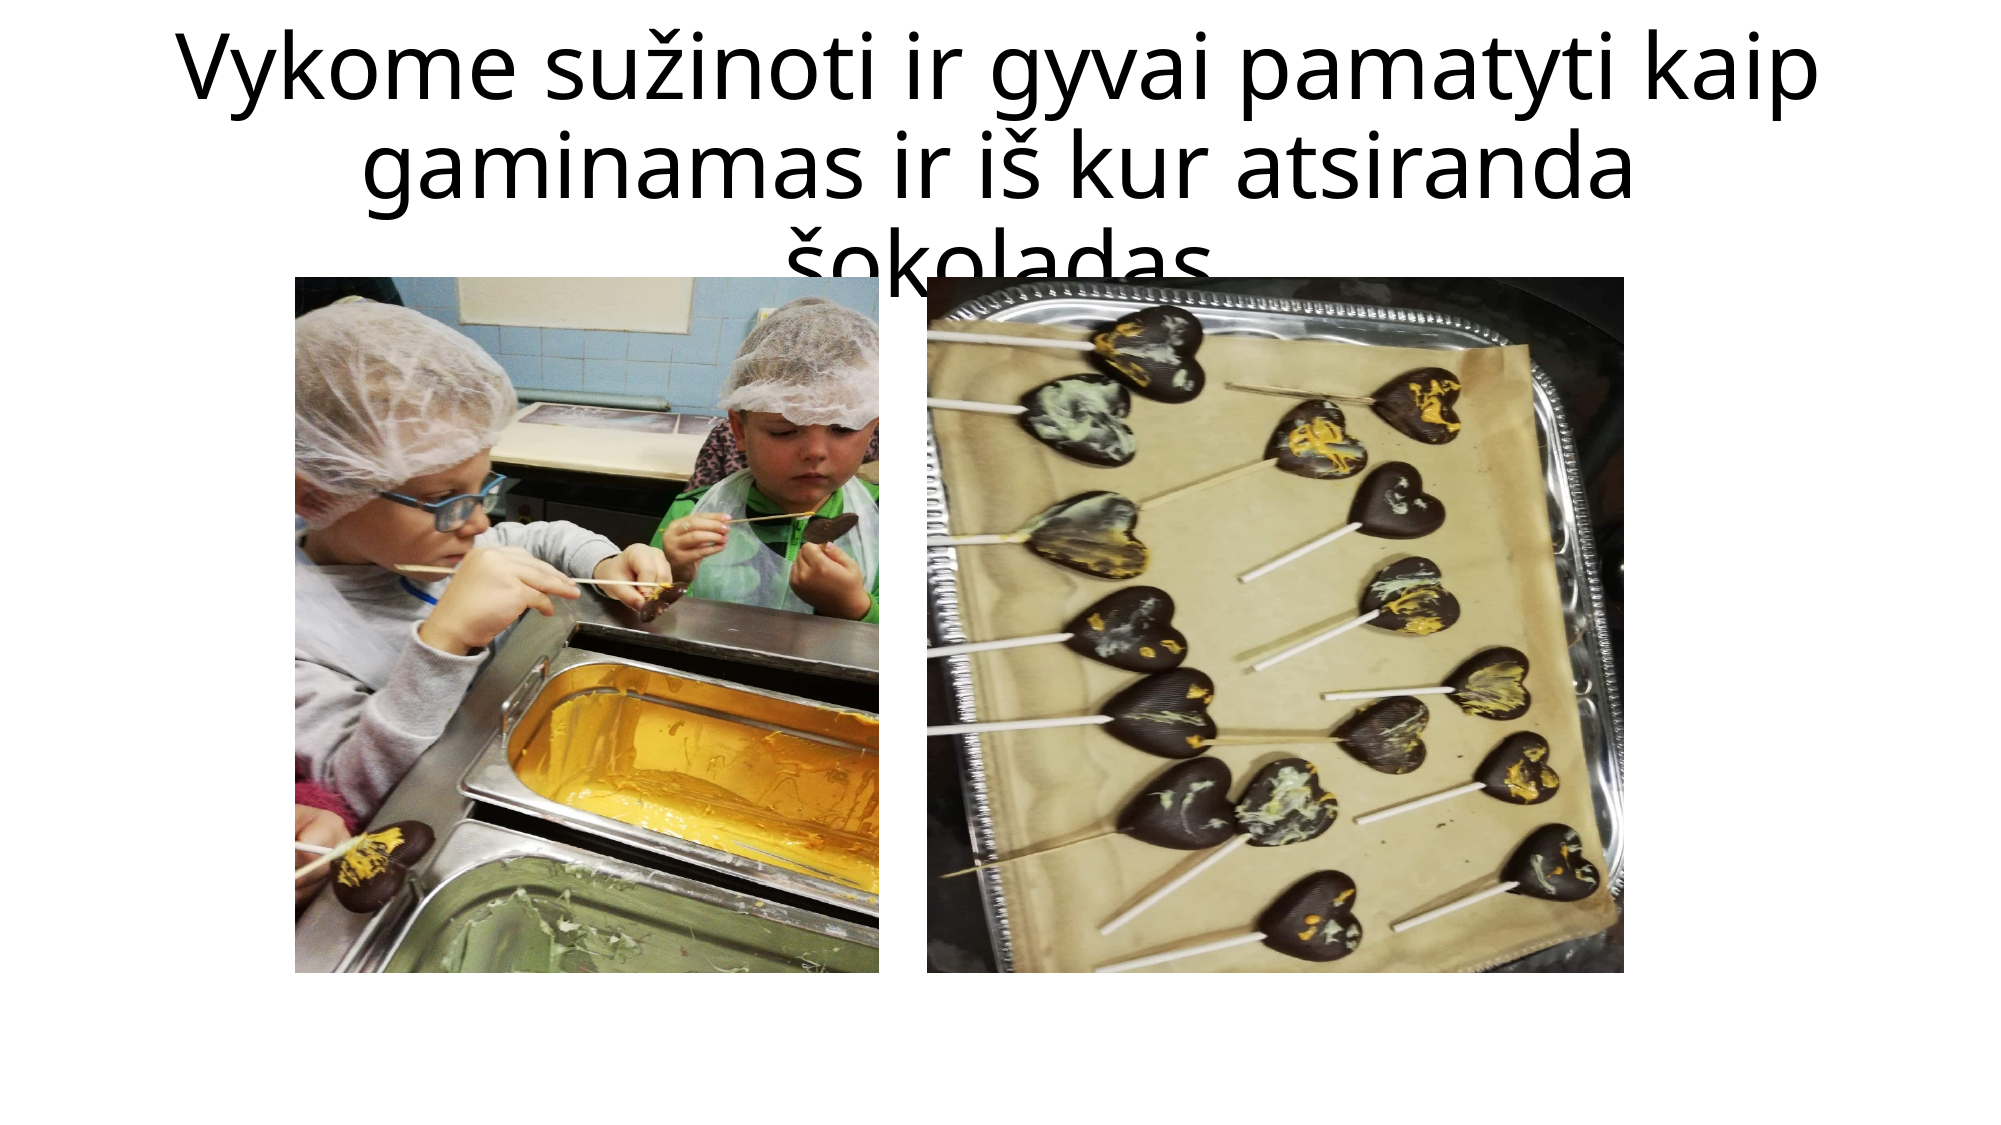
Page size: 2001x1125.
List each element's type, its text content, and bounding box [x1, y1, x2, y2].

picture [295, 277, 879, 973]
title Vykome sužinoti ir gyvai pamatyti kaip gaminamas ir iš kur atsiranda šokoladas [137, 59, 1863, 278]
picture [927, 277, 1624, 973]
